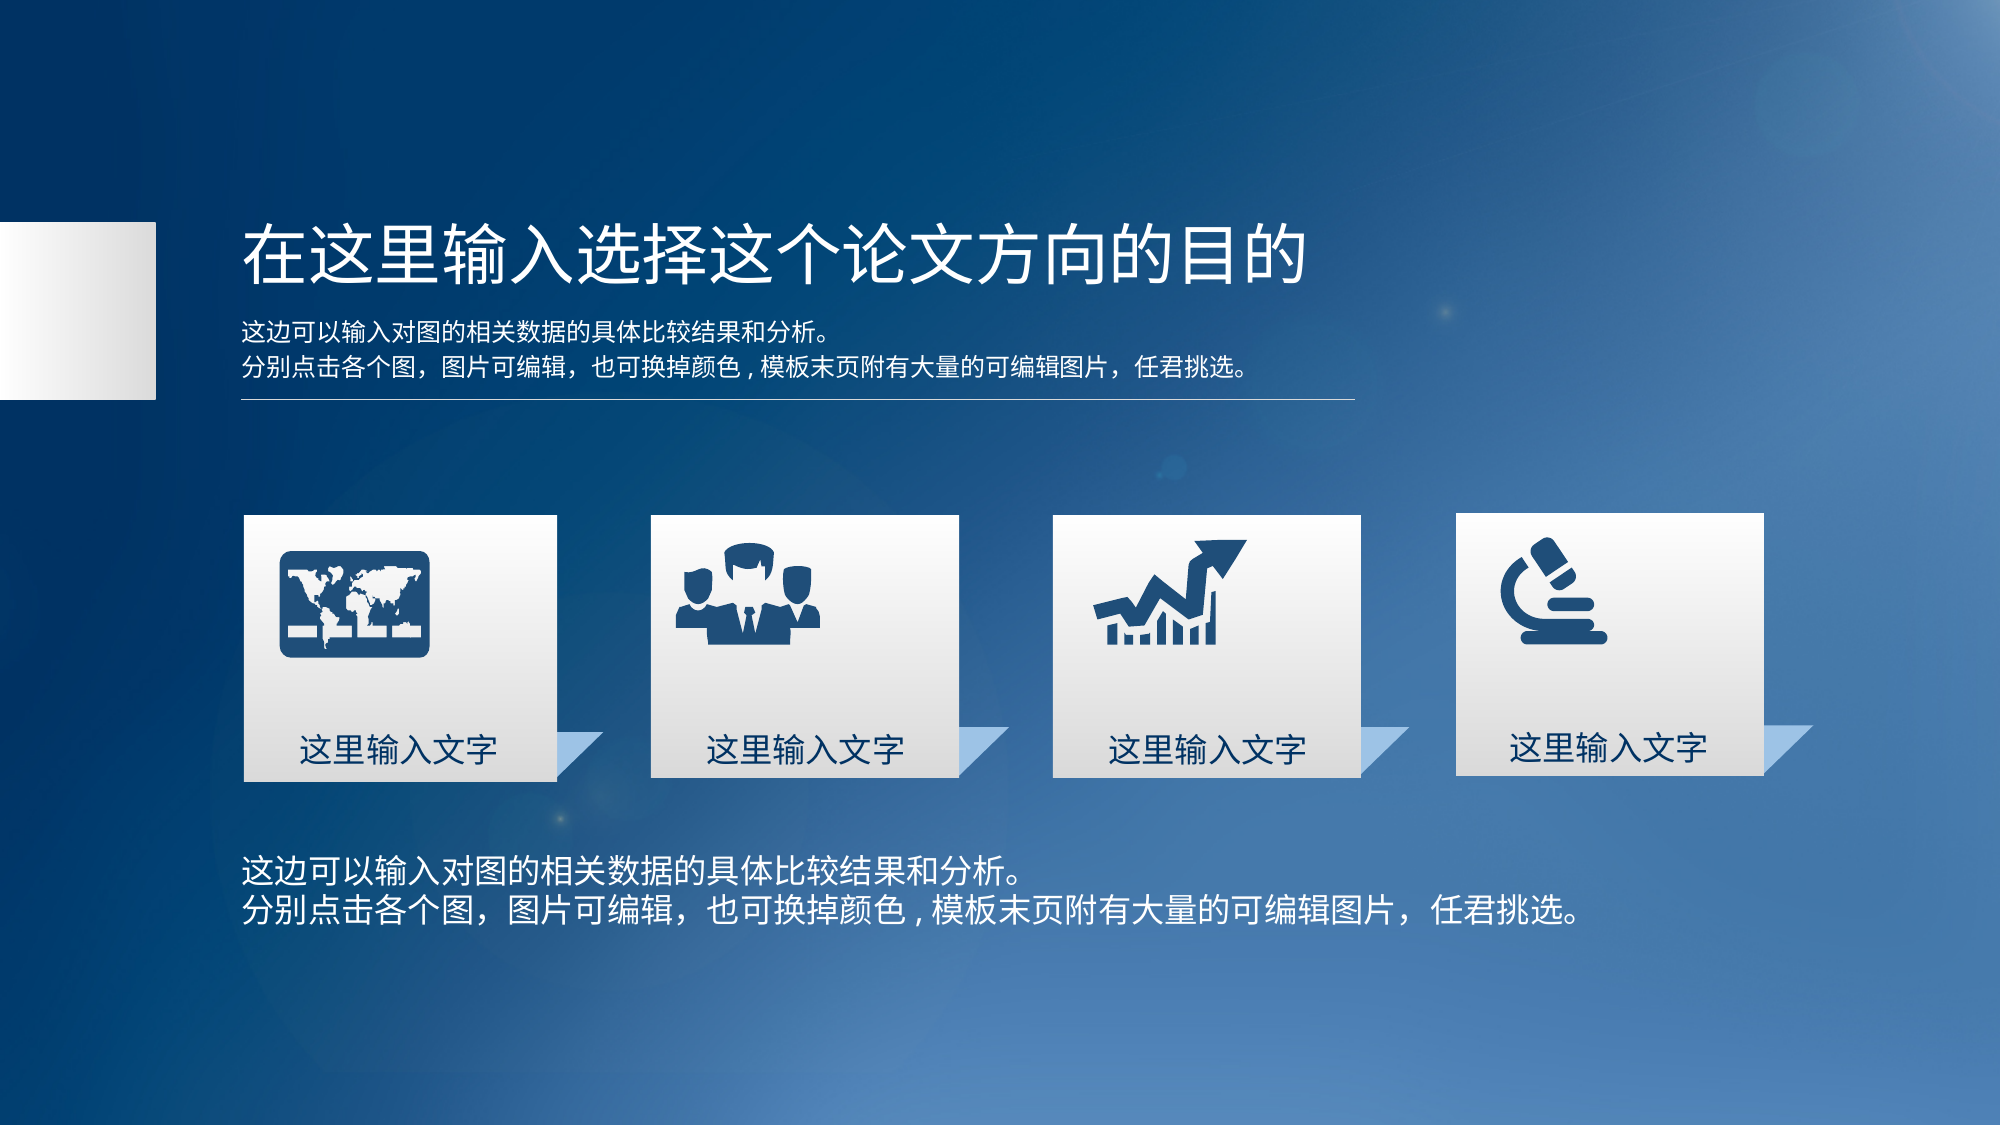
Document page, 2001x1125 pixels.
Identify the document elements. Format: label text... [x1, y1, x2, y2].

text_box [650, 515, 960, 778]
text_box [1361, 727, 1410, 774]
text_box [1172, 619, 1183, 645]
text_box [724, 542, 774, 581]
text_box 这里输入文字 [652, 721, 960, 777]
text_box [1140, 632, 1151, 645]
text_box [1190, 625, 1199, 645]
text_box [558, 732, 604, 777]
text_box 这里输入文字 [241, 721, 557, 777]
text_box [1107, 623, 1118, 645]
text_box [782, 566, 812, 605]
text_box 这里输入文字 [1055, 721, 1361, 777]
text_box [1205, 590, 1216, 645]
text_box 这边可以输入对图的相关数据的具体比较结果和分析。 分别点击各个图，图片可编辑，也可换掉颜色,模板末页附有大量的可编辑图片，任君挑选。 [226, 303, 1320, 390]
text_box 这里输入文字 [1456, 719, 1762, 775]
text_box [1124, 632, 1134, 645]
text_box 在这里输入选择这个论文方向的目的 [226, 205, 1457, 301]
text_box [1093, 539, 1248, 627]
text_box [279, 551, 430, 658]
picture [0, 0, 2000, 1125]
text_box [0, 222, 156, 400]
text_box [1456, 513, 1764, 776]
text_box [1052, 515, 1361, 778]
text_box [675, 602, 820, 645]
text_box 这边可以输入对图的相关数据的具体比较结果和分析。 分别点击各个图，图片可编辑，也可换掉颜色,模板末页附有大量的可编辑图片，任君挑选。 [227, 842, 1719, 937]
text_box [1764, 725, 1814, 774]
text_box [1157, 611, 1166, 645]
text_box [684, 568, 713, 605]
text_box [1530, 537, 1569, 577]
text_box [243, 515, 558, 782]
text_box [1500, 557, 1608, 645]
text_box [960, 727, 1010, 775]
